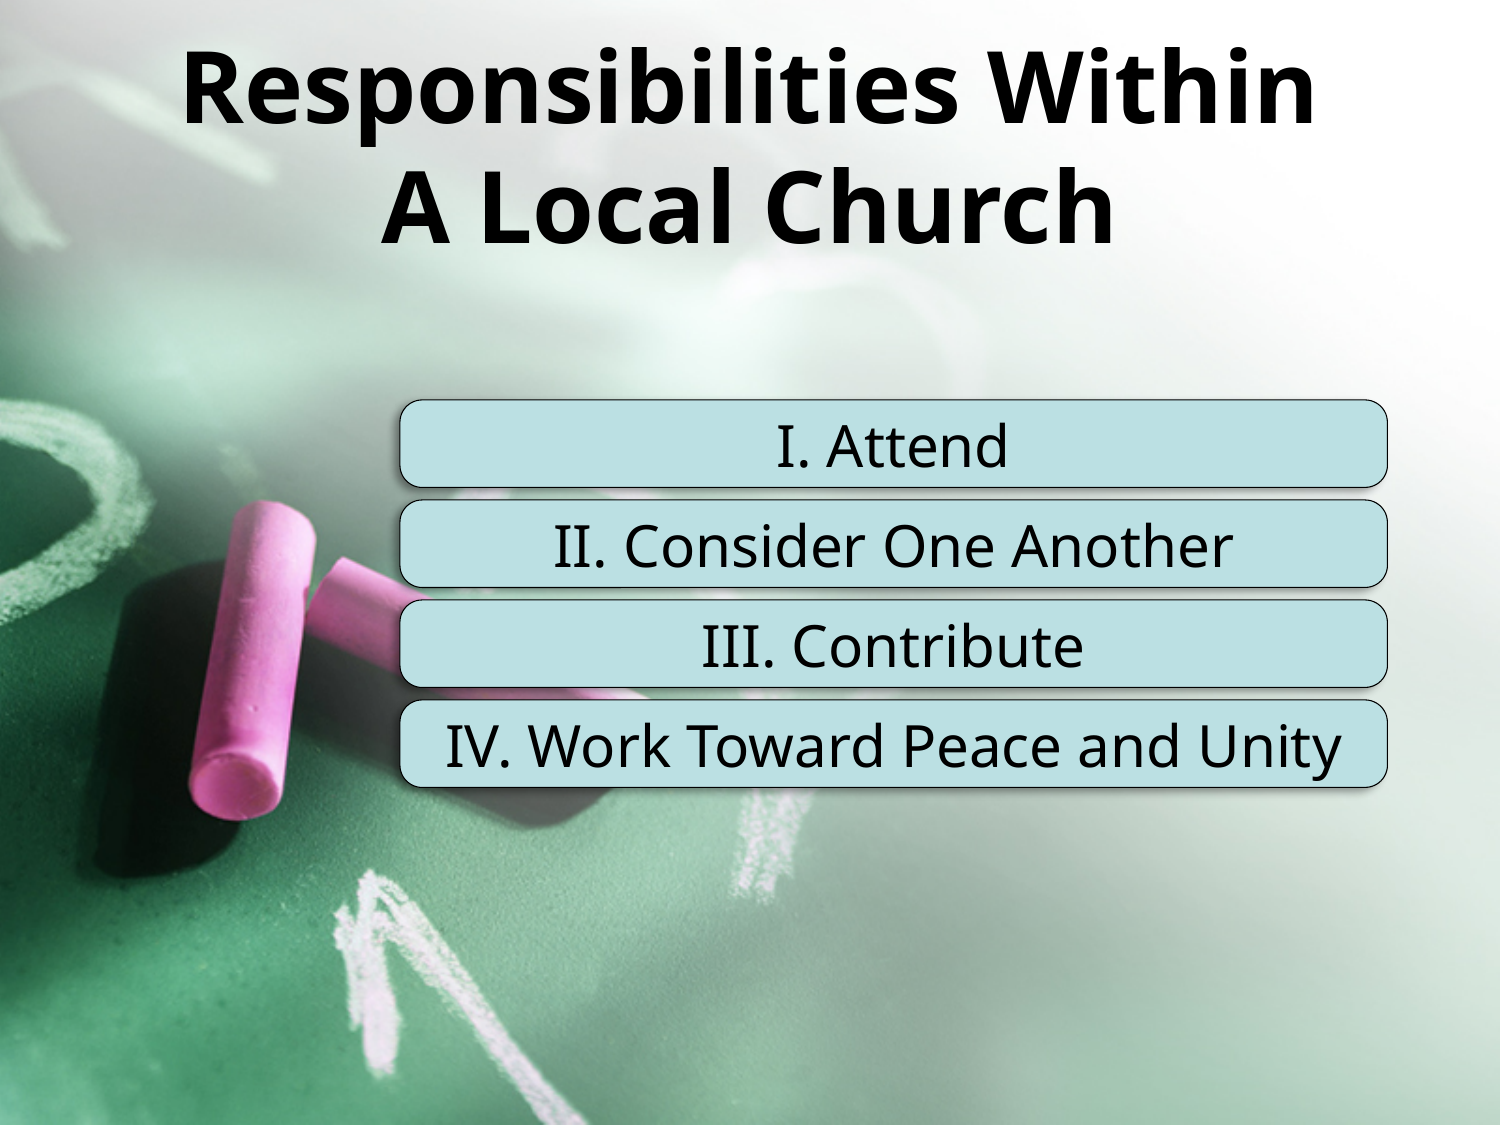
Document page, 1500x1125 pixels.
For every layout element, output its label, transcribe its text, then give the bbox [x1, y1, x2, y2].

title Responsibilities Within A Local Church [74, 49, 1426, 238]
text_box II. Consider One Another [399, 499, 1388, 588]
picture [0, 0, 1500, 1125]
text_box I. Attend [399, 399, 1388, 488]
text_box IV. Work Toward Peace and Unity [399, 699, 1388, 788]
text_box III. Contribute [399, 599, 1388, 688]
